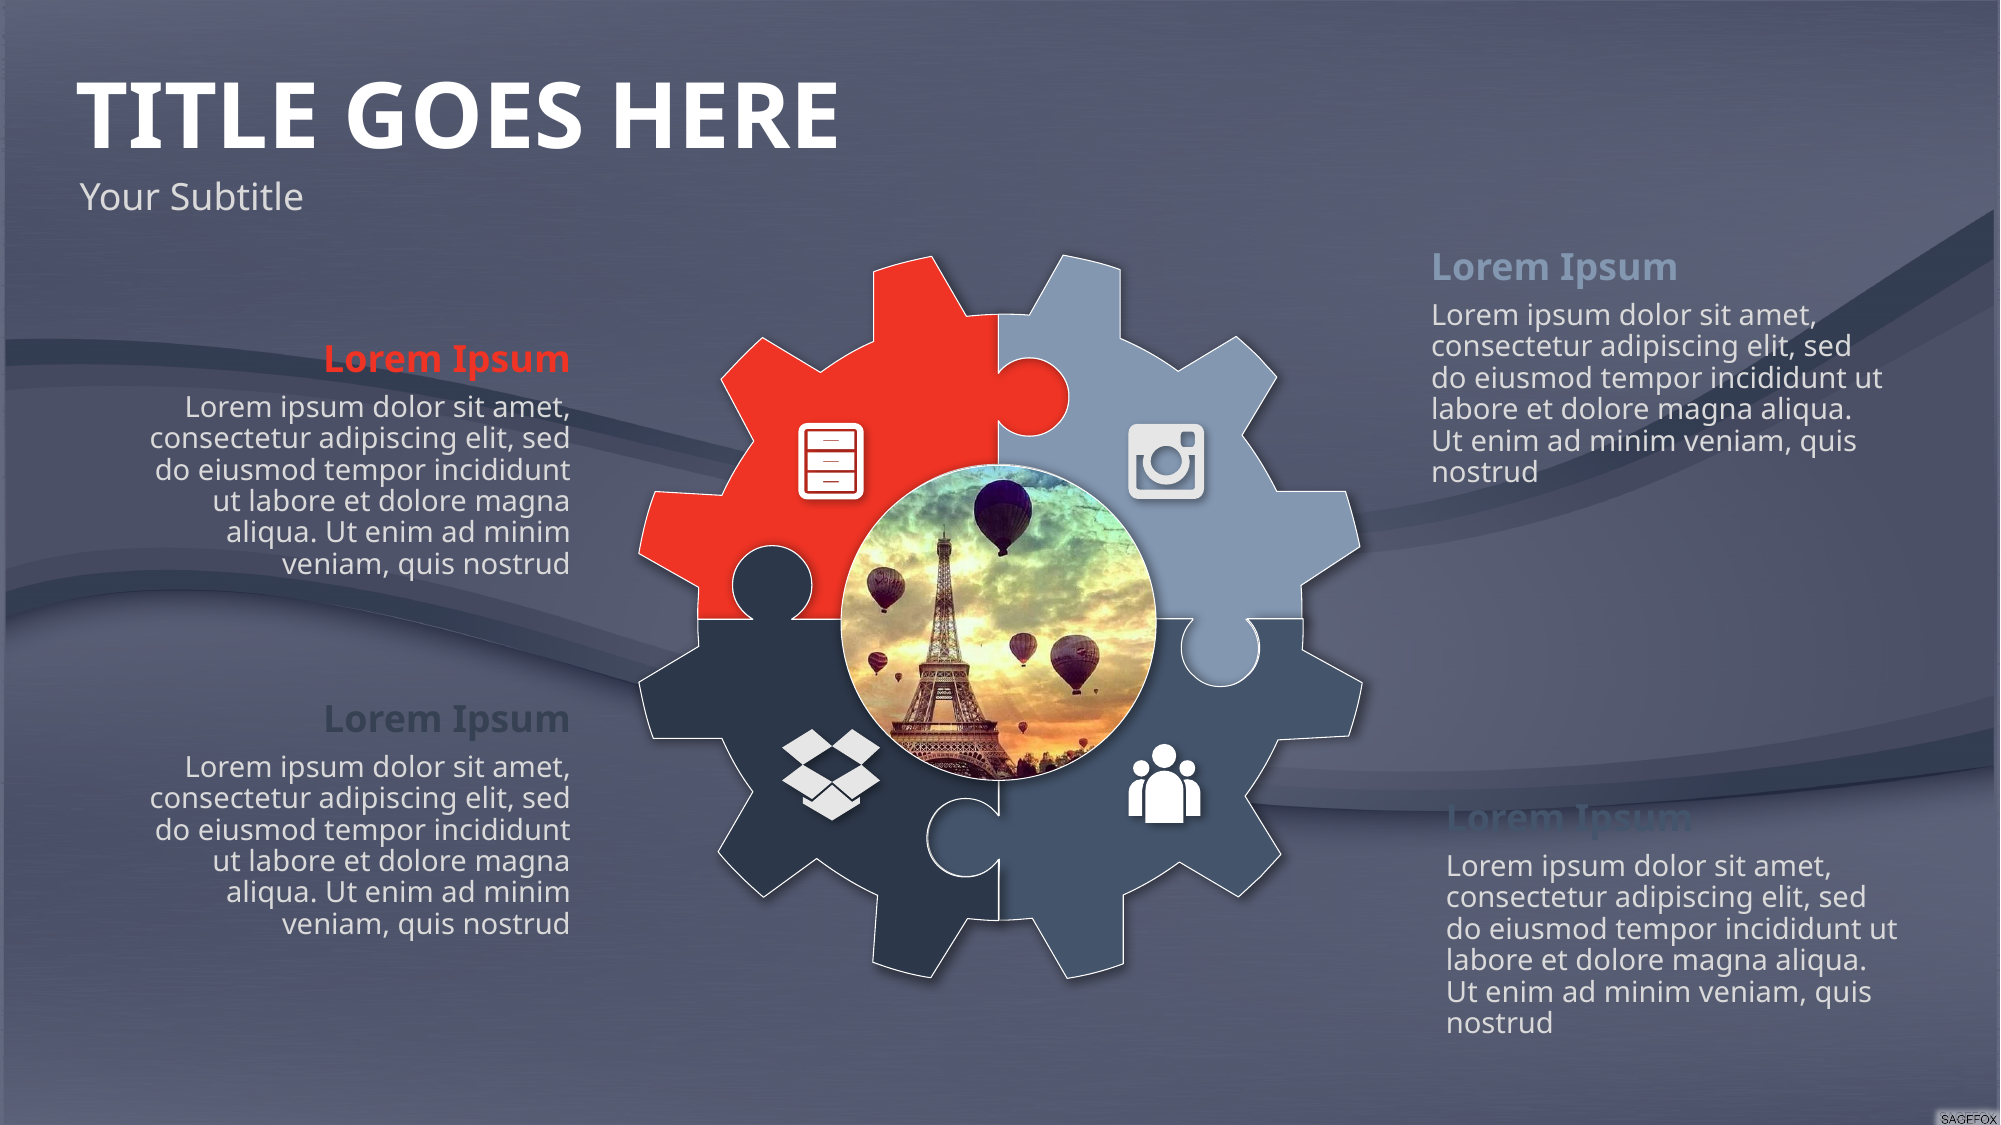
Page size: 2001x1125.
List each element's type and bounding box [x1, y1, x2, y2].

text_box [1128, 779, 1145, 816]
text_box [1430, 786, 1907, 1087]
text_box [638, 256, 1062, 615]
text_box [1152, 743, 1177, 769]
text_box [840, 464, 1158, 782]
text_box [60, 49, 1020, 227]
text_box [1179, 760, 1196, 777]
text_box [1416, 235, 1893, 536]
text_box [109, 687, 586, 988]
text_box [998, 255, 1360, 679]
text_box [941, 618, 1363, 979]
text_box [798, 422, 864, 500]
text_box [782, 729, 881, 821]
text_box [638, 545, 999, 978]
text_box [1133, 760, 1150, 777]
text_box [1145, 770, 1201, 823]
picture [1938, 1114, 1999, 1125]
text_box [109, 327, 586, 628]
text_box [1128, 423, 1205, 499]
